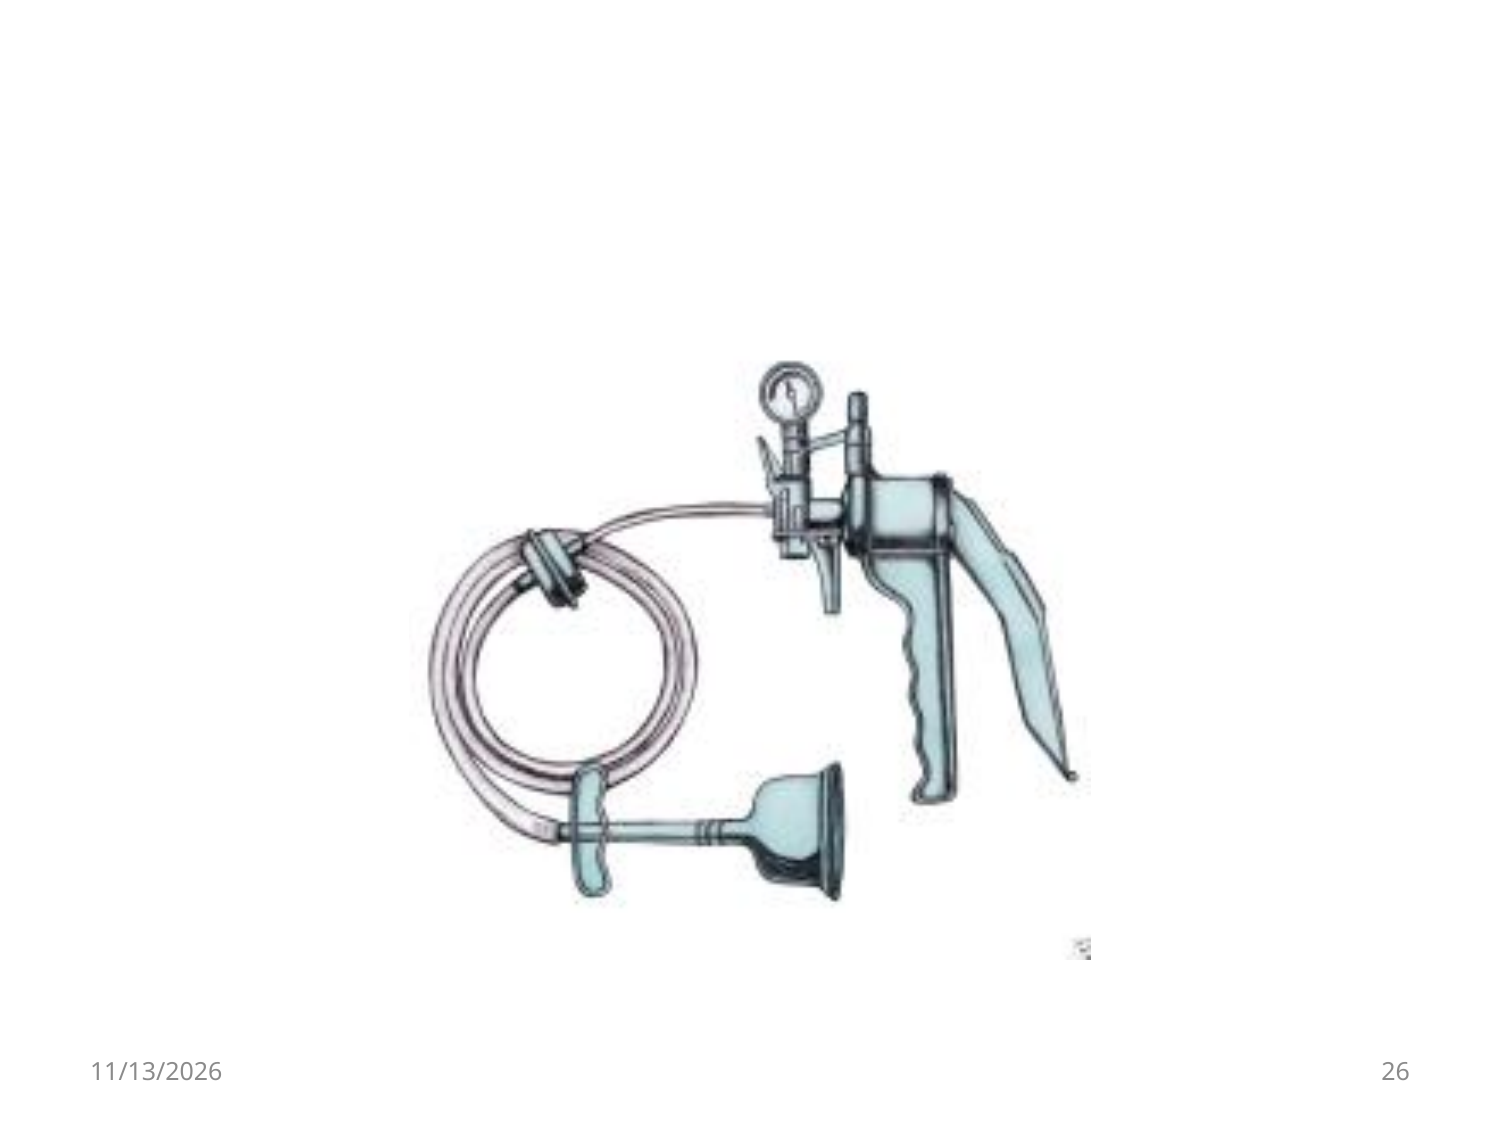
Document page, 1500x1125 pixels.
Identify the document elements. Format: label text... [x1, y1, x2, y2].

slide_number 26 [1074, 1042, 1425, 1103]
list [408, 307, 1092, 960]
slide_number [75, 1042, 425, 1103]
